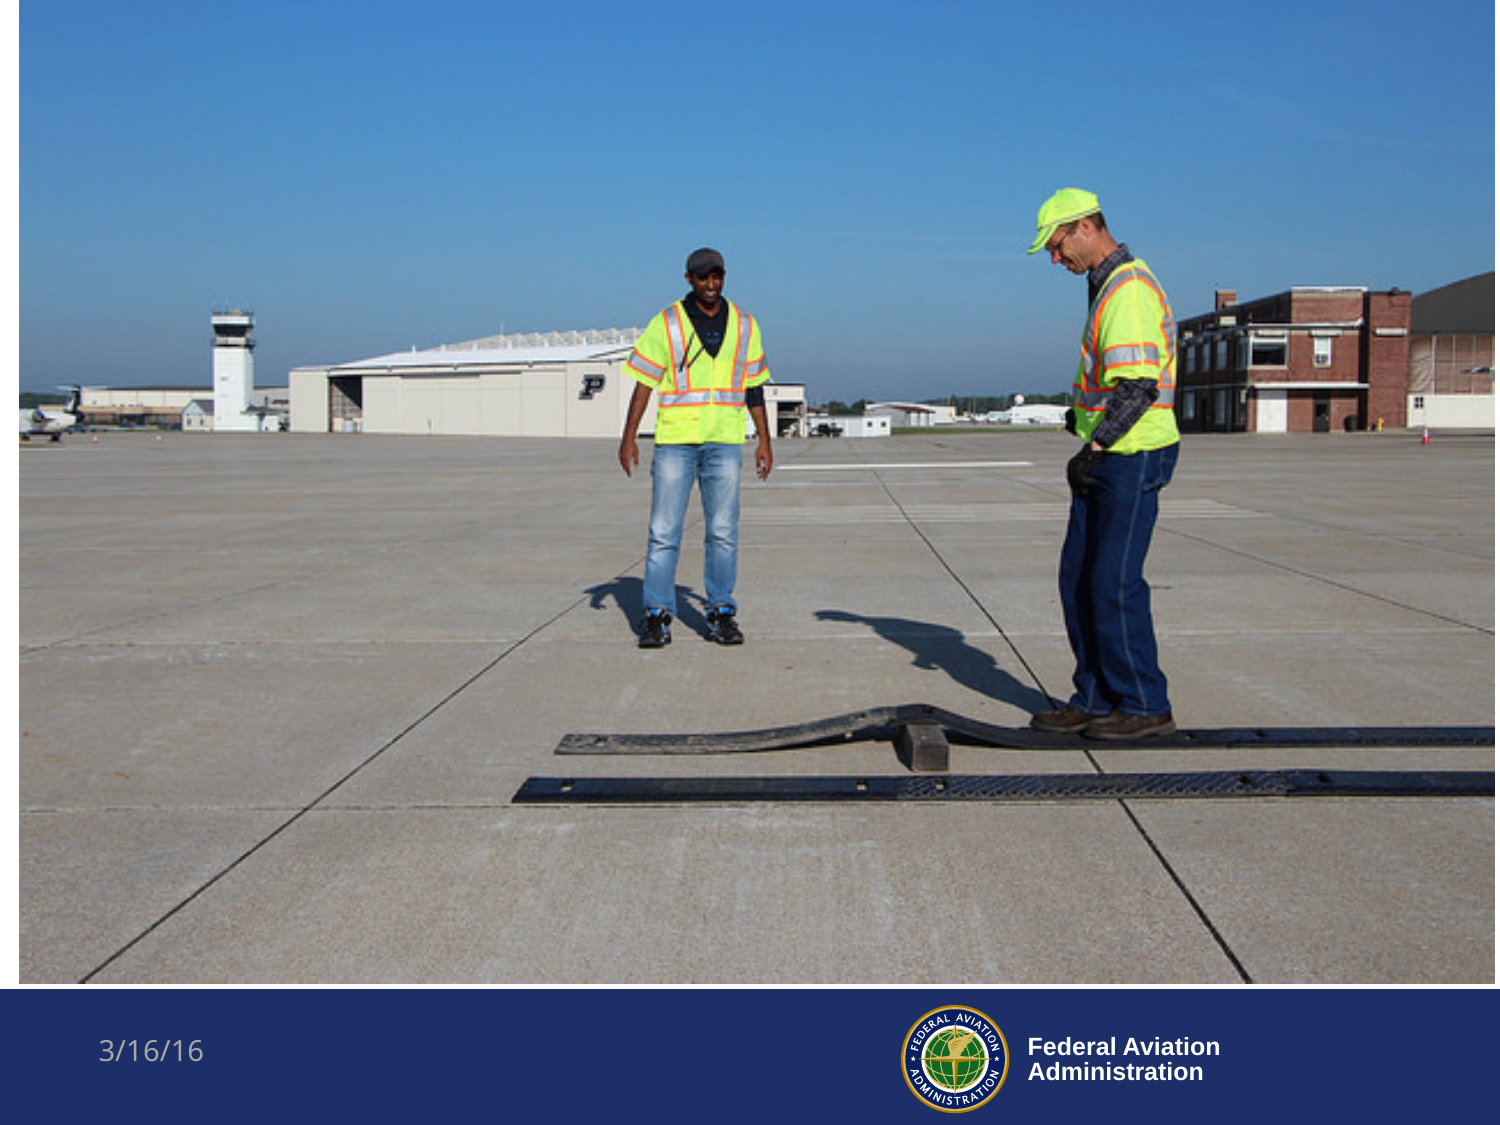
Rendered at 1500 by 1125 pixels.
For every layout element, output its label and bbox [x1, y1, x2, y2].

slide_number [83, 1025, 369, 1100]
picture [18, 0, 1495, 985]
